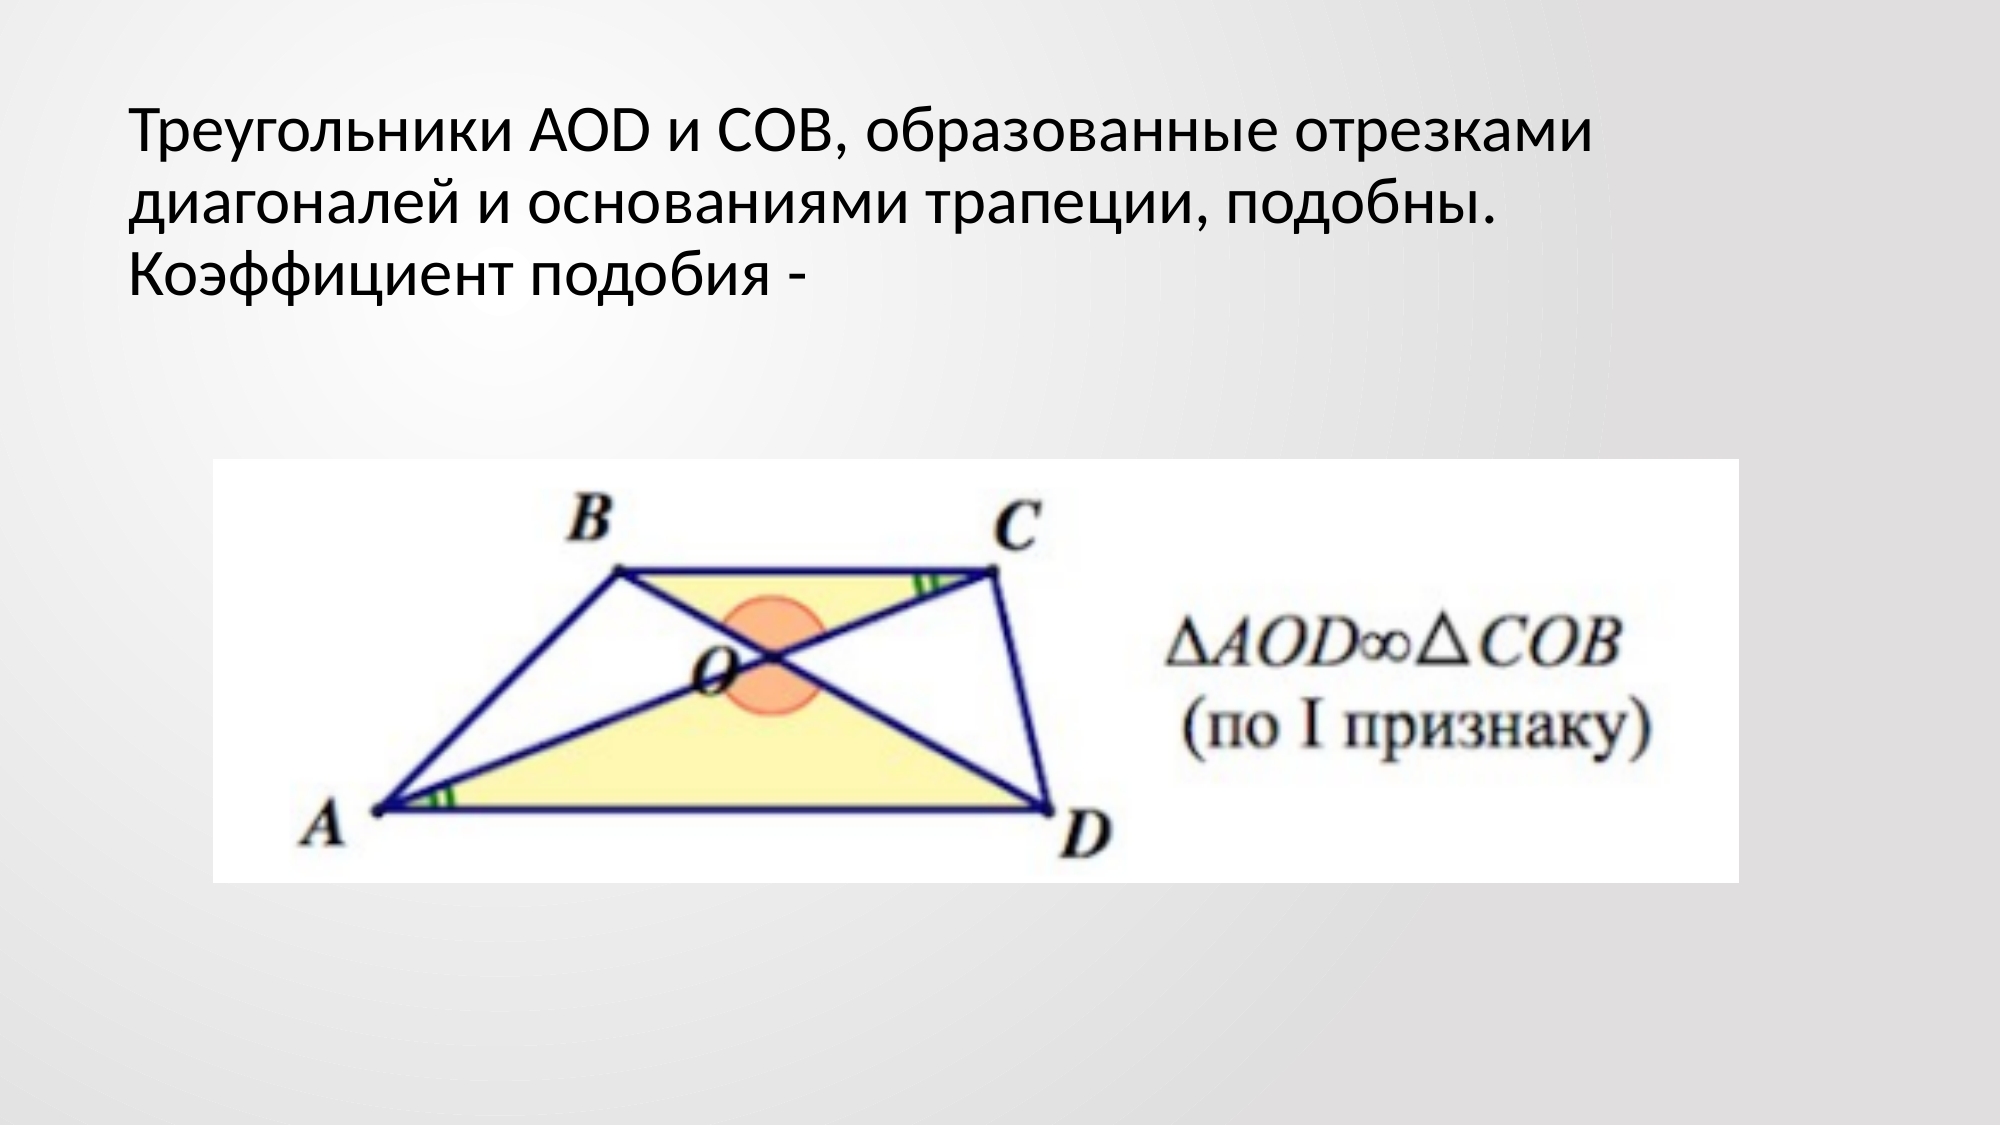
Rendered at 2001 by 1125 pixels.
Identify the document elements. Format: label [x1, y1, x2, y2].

picture [213, 459, 1739, 883]
